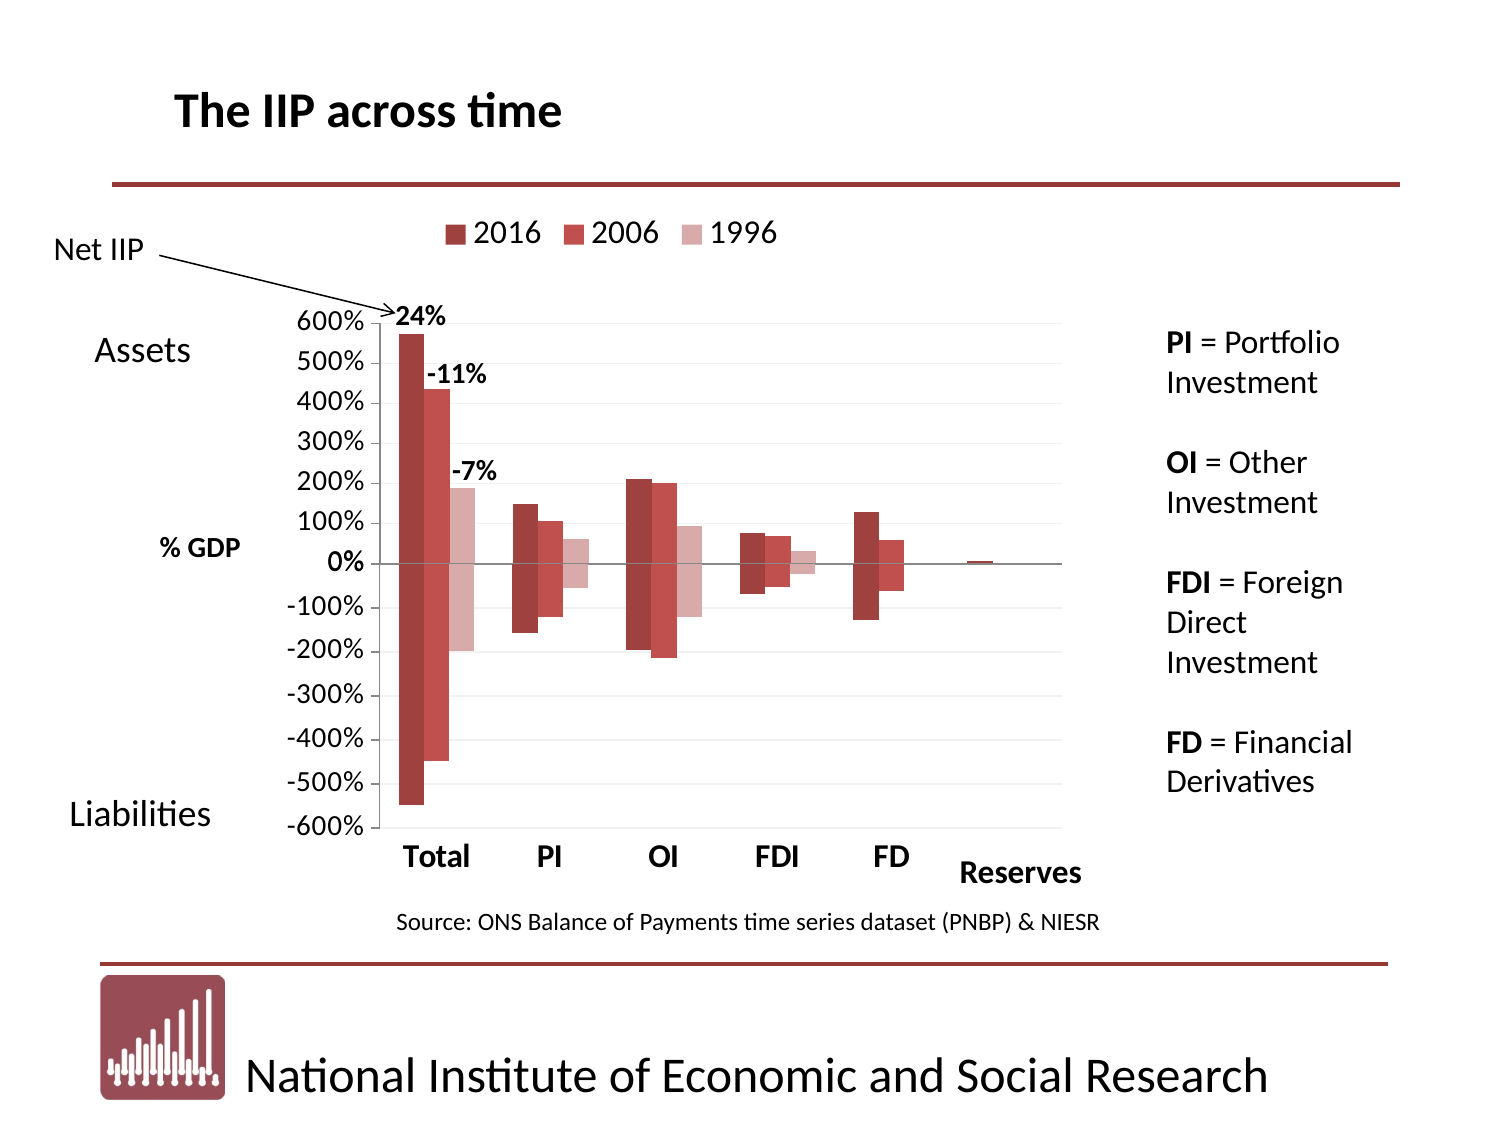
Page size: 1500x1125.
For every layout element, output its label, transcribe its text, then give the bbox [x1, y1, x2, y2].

text_box Net IIP [38, 219, 121, 275]
text_box The IIP across time [159, 69, 1365, 145]
chart [126, 200, 1210, 928]
picture [100, 975, 225, 1100]
text_box Assets [79, 317, 121, 377]
text_box Source: ONS Balance of Payments time series dataset (PNBP) & NIESR [17, 898, 1117, 943]
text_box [159, 255, 396, 314]
text_box PI = Portfolio Investment OI = Other Investment FDI = Foreign Direct Investment FD = Financial Derivatives [1151, 313, 1400, 807]
text_box Liabilities [54, 782, 236, 842]
